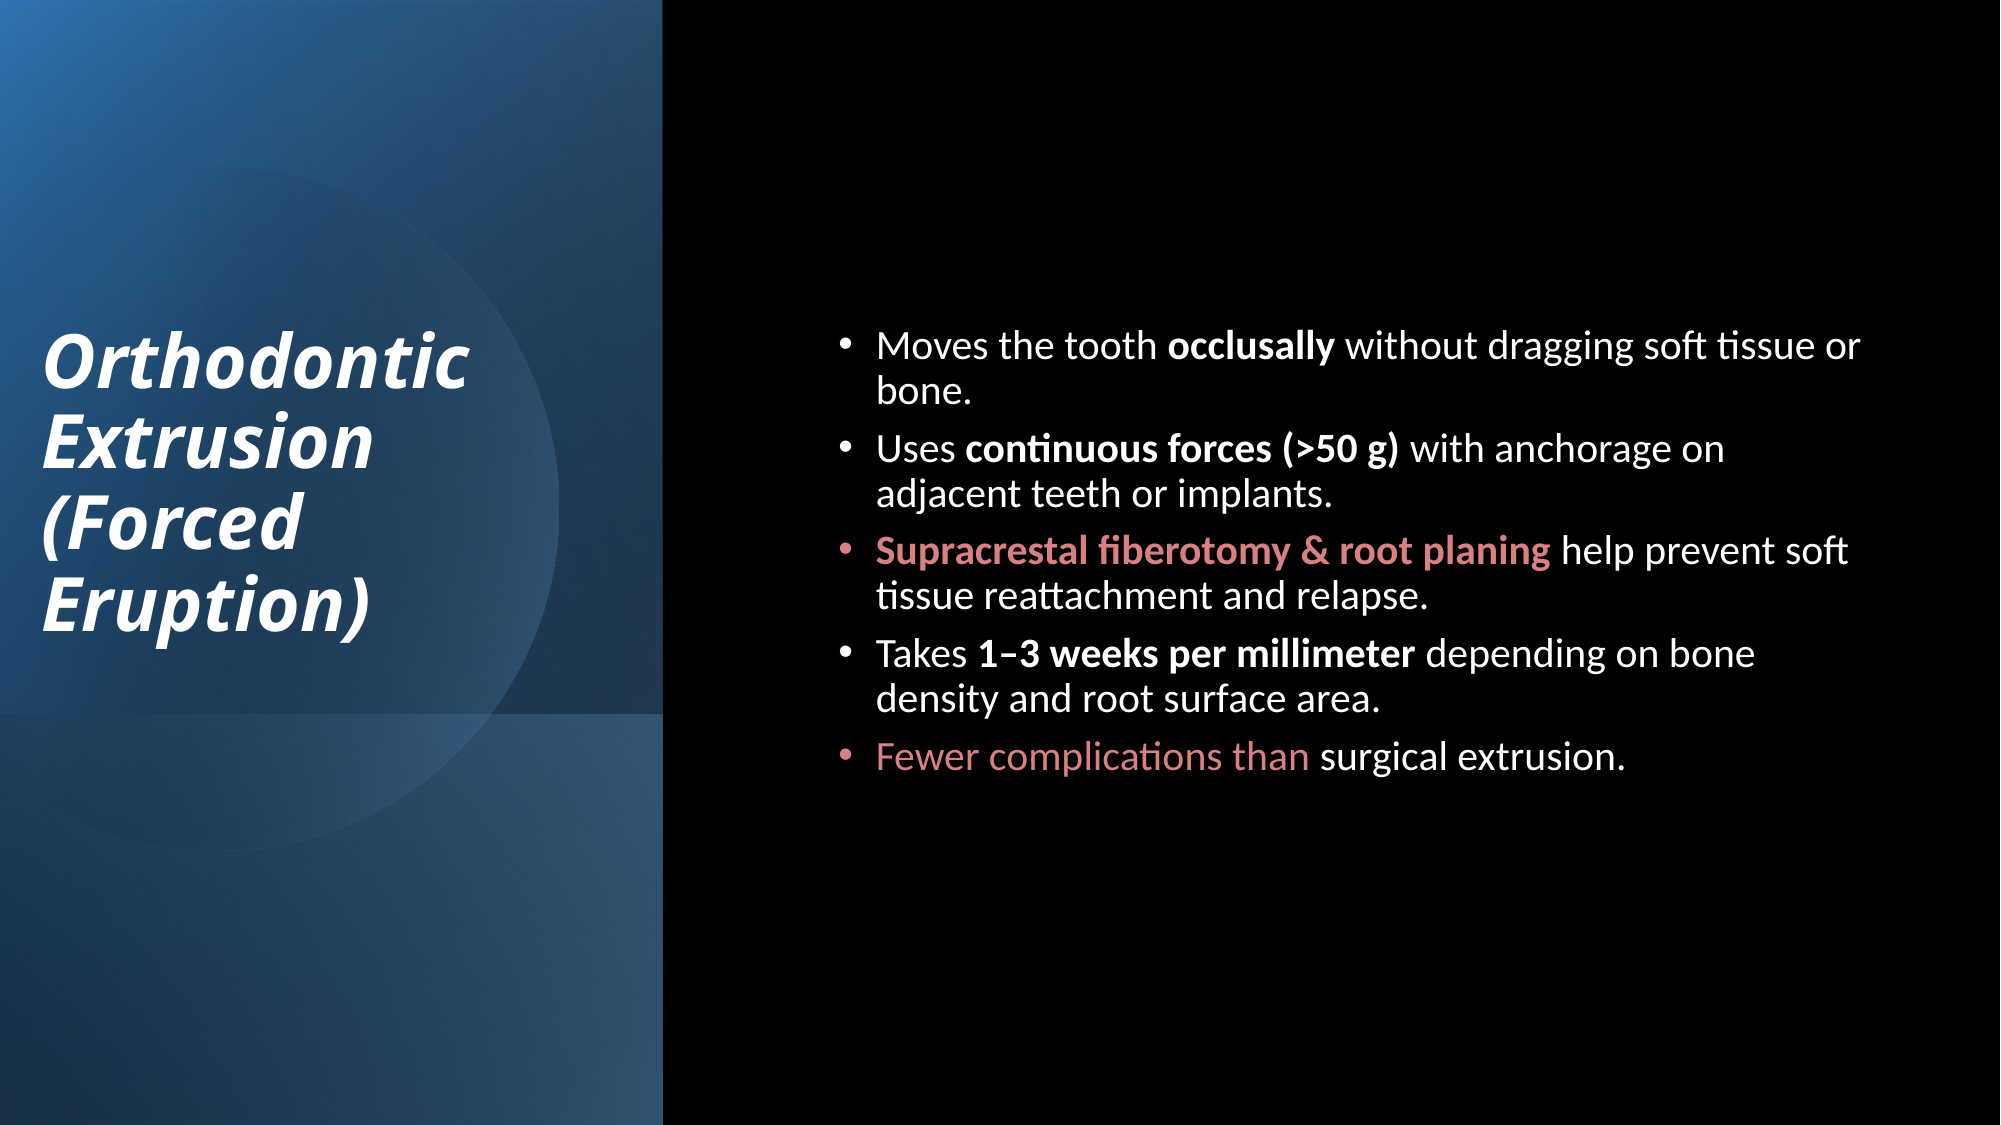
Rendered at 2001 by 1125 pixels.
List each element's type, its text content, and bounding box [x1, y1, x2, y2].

text_box [0, 0, 663, 1124]
title Orthodontic Extrusion (Forced Eruption) [26, 96, 617, 655]
text_box Moves the tooth occlusally without dragging soft tissue or bone. Uses continuous forces (>50 g) with anchorage on adjacent teeth or implants. Supracrestal fiberotomy & root planing help prevent soft tissue reattachment and relapse. Takes 1–3 weeks per millimeter depending on bone density and root surface area. Fewer complications than surgical extrusion. [804, 96, 1880, 1006]
text_box [663, 0, 2000, 1125]
